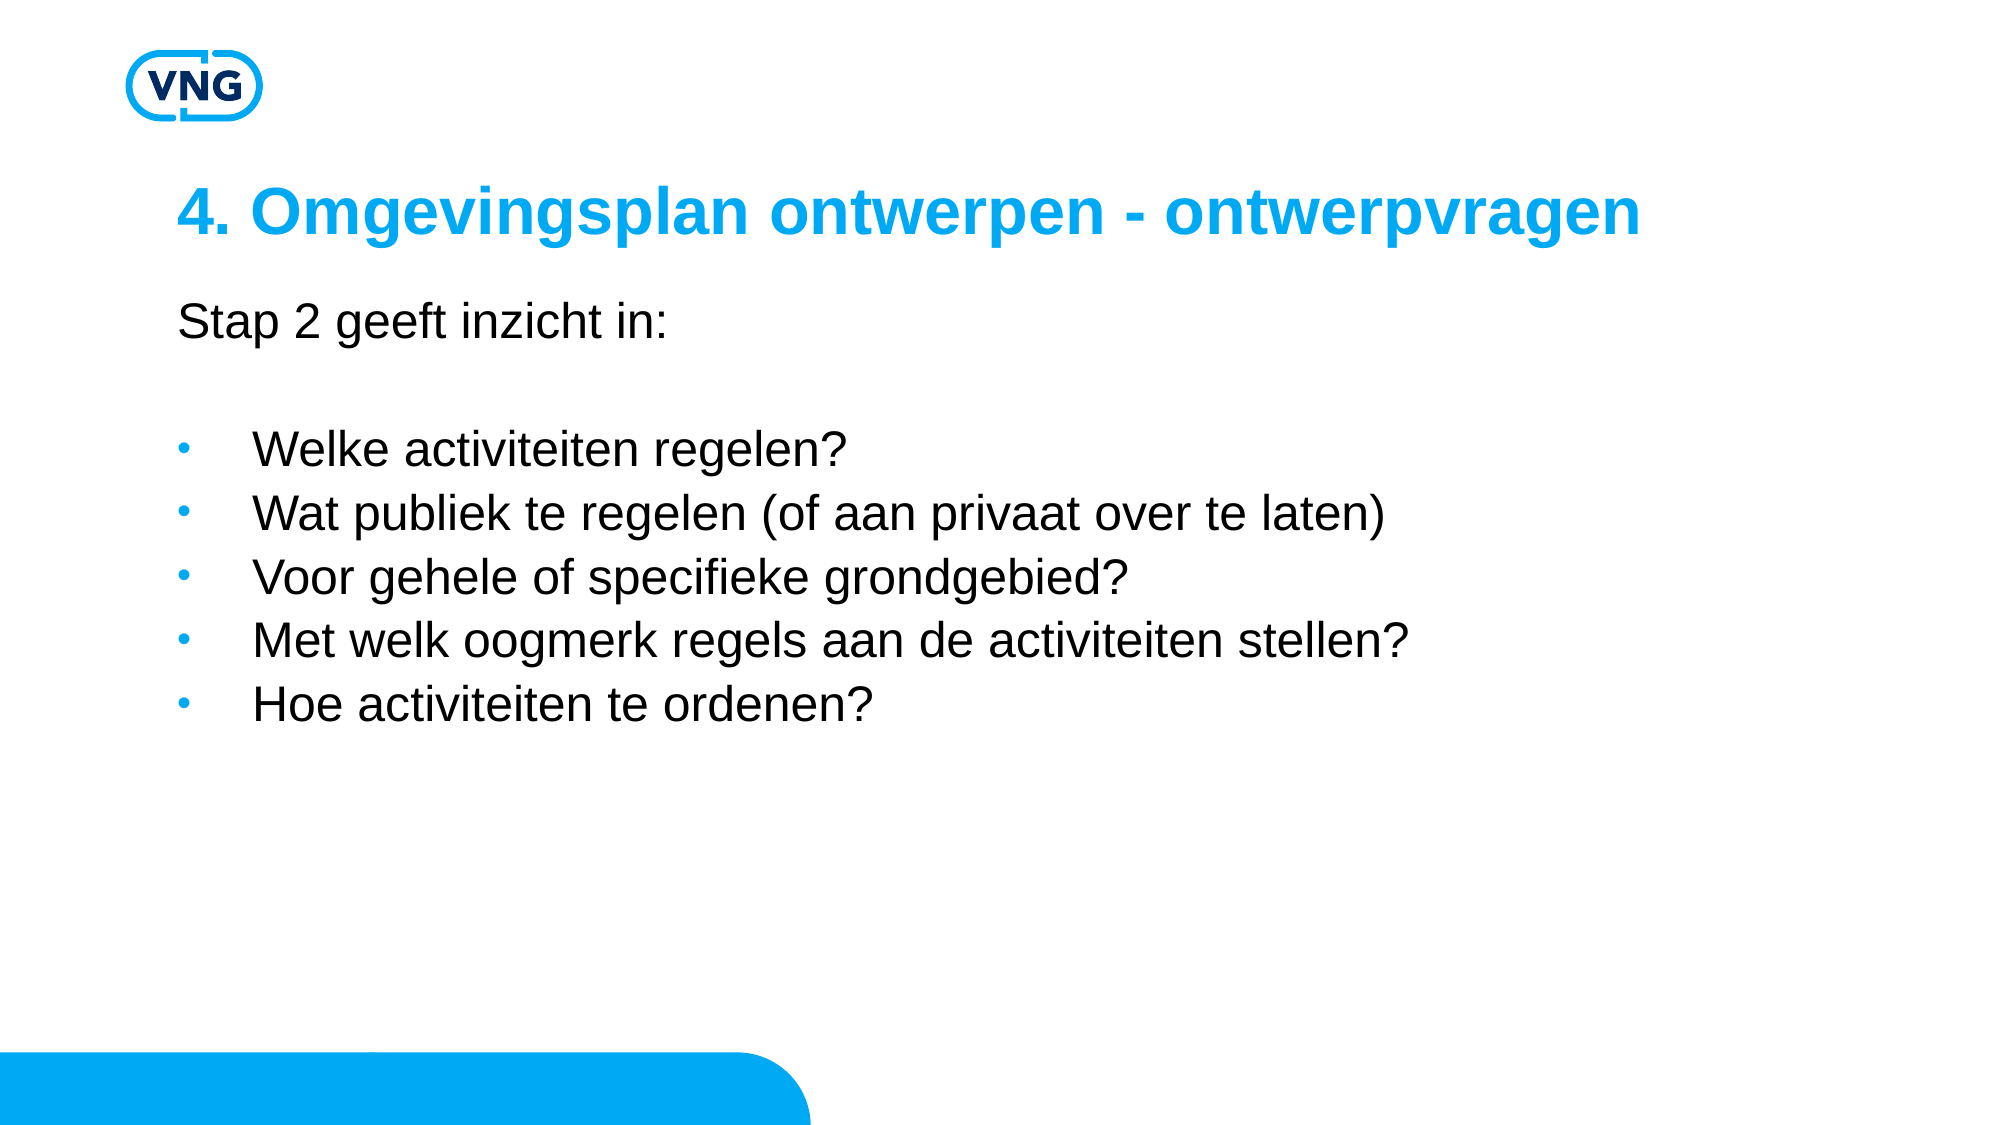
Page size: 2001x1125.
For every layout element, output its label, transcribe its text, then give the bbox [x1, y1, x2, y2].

picture [79, 0, 433, 202]
title 4. Omgevingsplan ontwerpen - ontwerpvragen [177, 177, 1823, 295]
list Stap 2 geeft inzicht in: Welke activiteiten regelen? Wat publiek te regelen (of aan privaat over te laten) Voor gehele of specifieke grondgebied? Met welk oogmerk regels aan de activiteiten stellen? Hoe activiteiten te ordenen? [177, 295, 1823, 1034]
